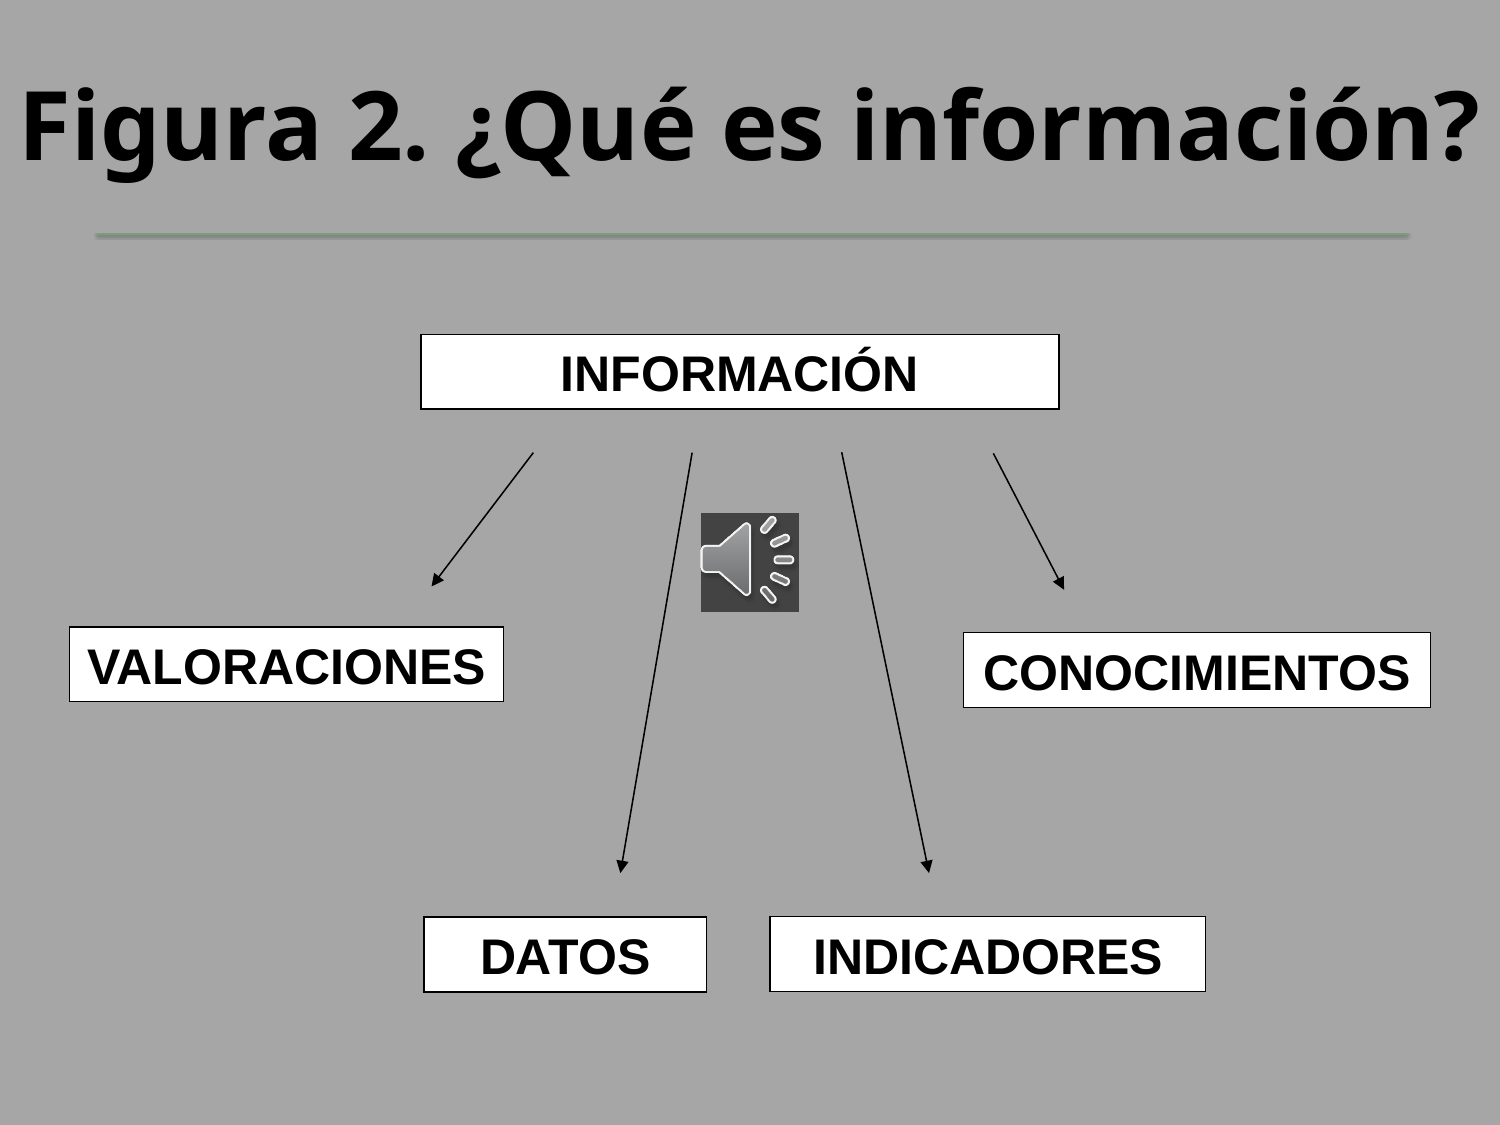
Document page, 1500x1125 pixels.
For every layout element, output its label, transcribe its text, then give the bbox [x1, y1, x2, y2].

title Figura 2. ¿Qué es información? [0, 0, 1500, 188]
picture [699, 512, 801, 613]
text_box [68, 334, 1431, 994]
